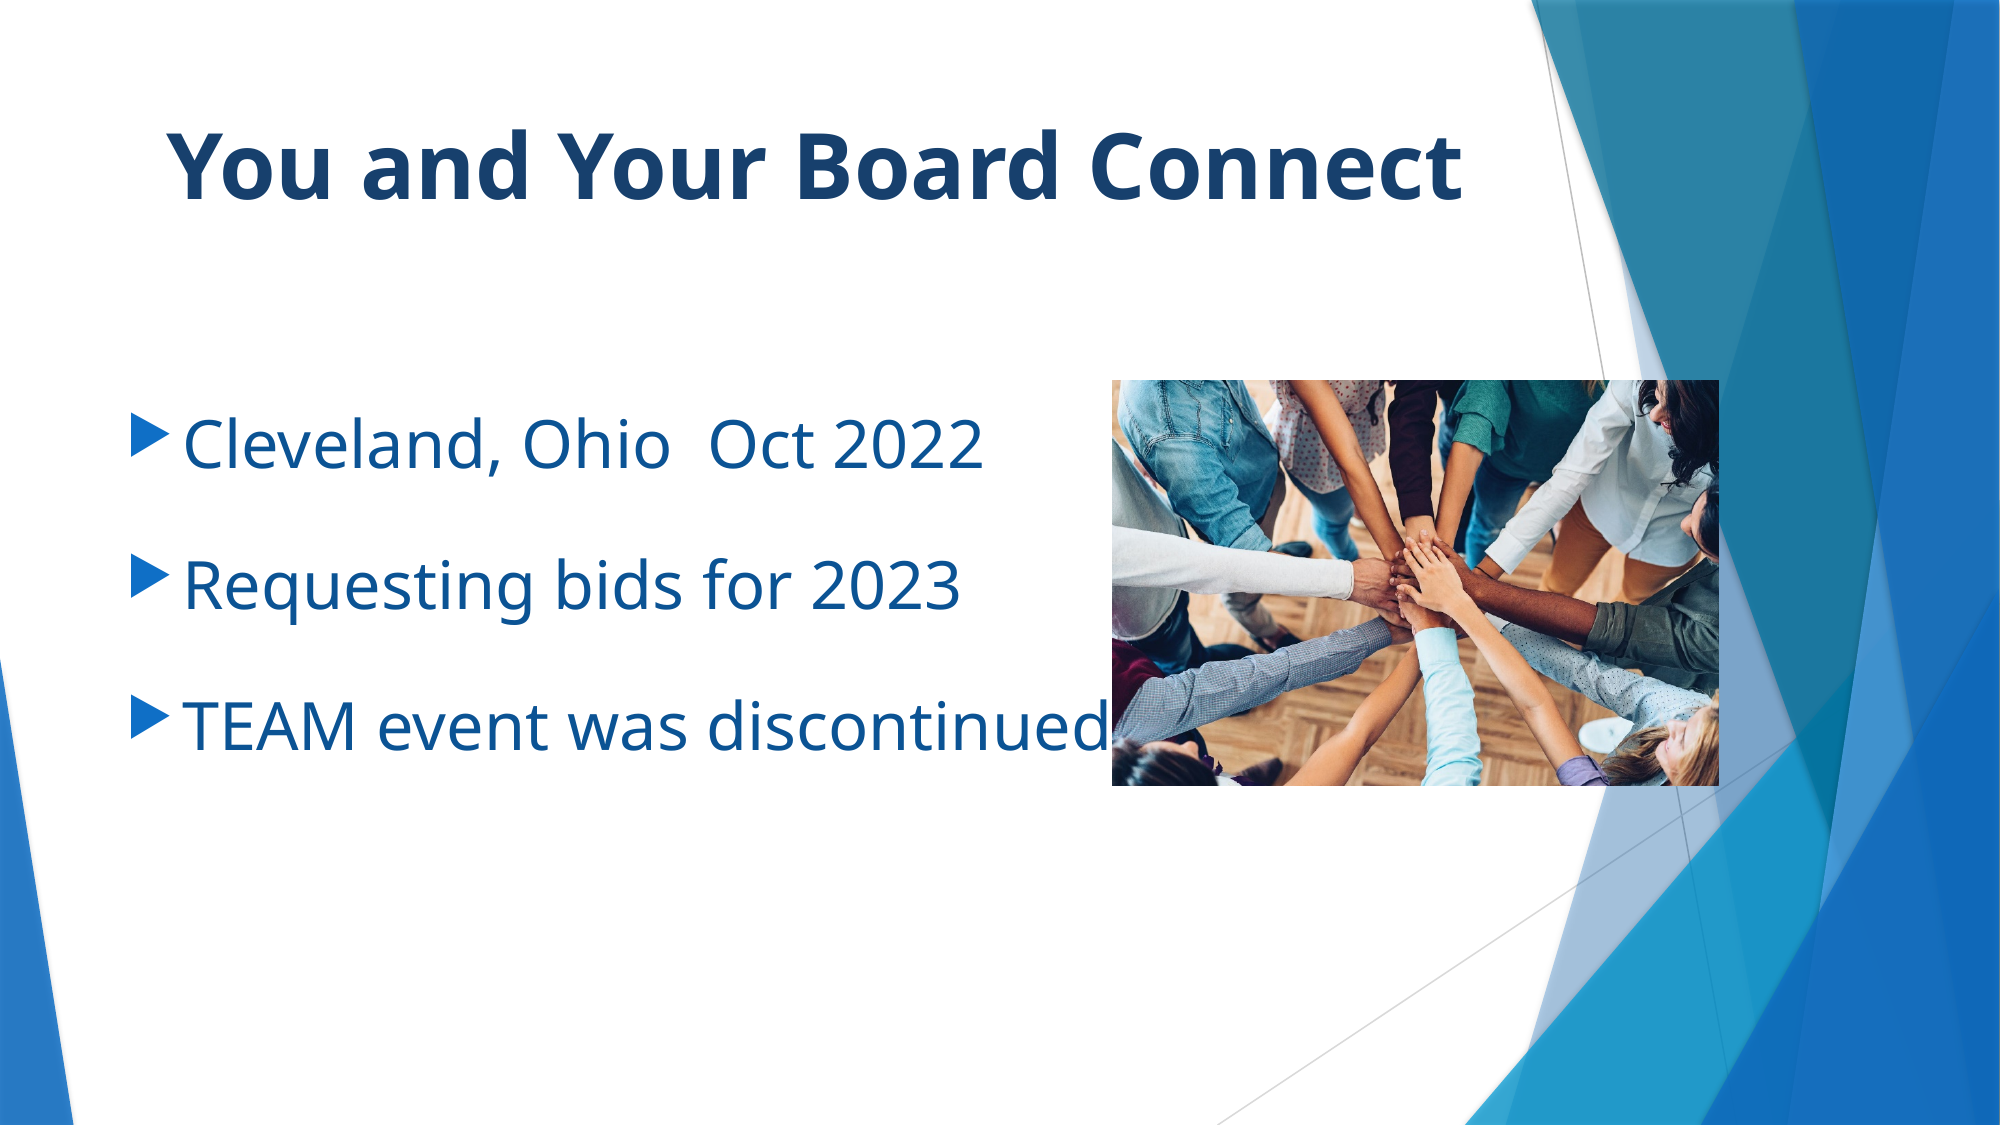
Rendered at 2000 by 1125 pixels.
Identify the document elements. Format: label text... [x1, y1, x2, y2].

picture [1111, 380, 1720, 786]
title You and Your Board Connect [111, 99, 1521, 317]
picture [1545, 380, 1558, 388]
list Cleveland, Ohio Oct 2022 Requesting bids for 2023 TEAM event was discontinued [111, 354, 1250, 992]
